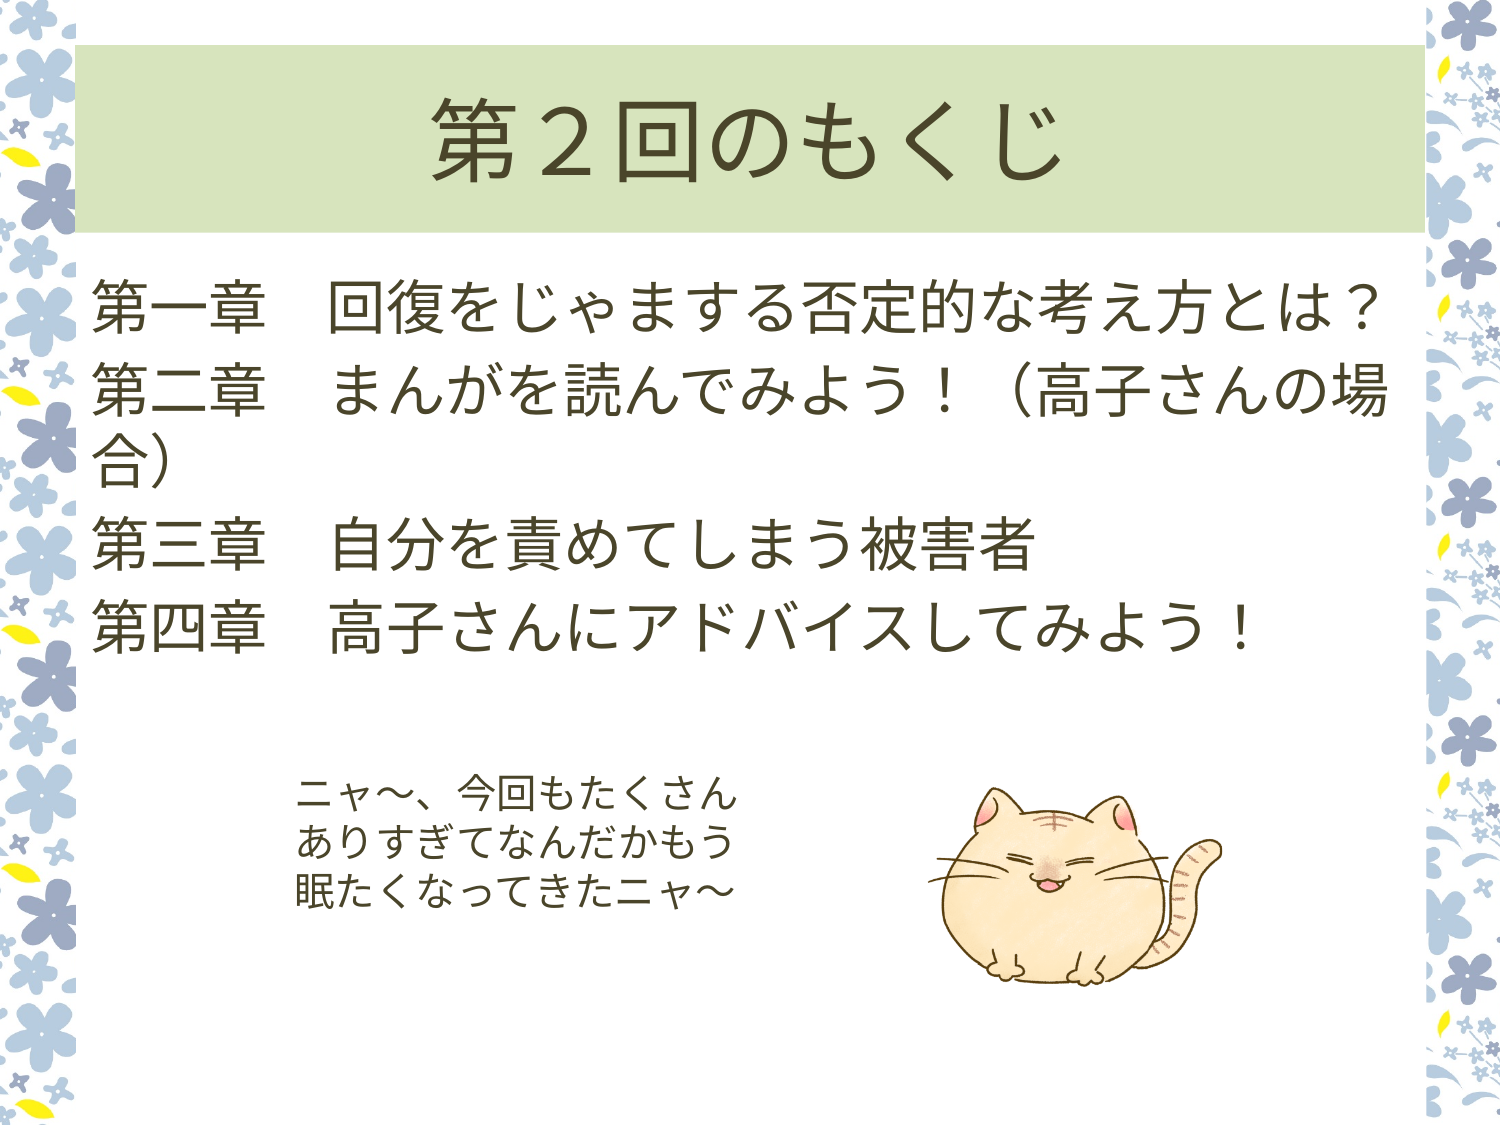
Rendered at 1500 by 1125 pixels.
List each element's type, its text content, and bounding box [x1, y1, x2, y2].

title 第２回のもくじ [75, 45, 1425, 233]
picture [926, 727, 1223, 1024]
list 第一章 回復をじゃまする否定的な考え方とは？ 第二章 まんがを読んでみよう！（高子さんの場合） 第三章 自分を責めてしまう被害者 第四章 高子さんにアドバイスしてみよう！ [75, 262, 1425, 693]
picture [1426, 0, 1500, 1125]
text_box ニャ～、今回もたくさんありすぎてなんだかもう眠たくなってきたニャ～ [279, 760, 758, 972]
picture [0, 0, 76, 1125]
